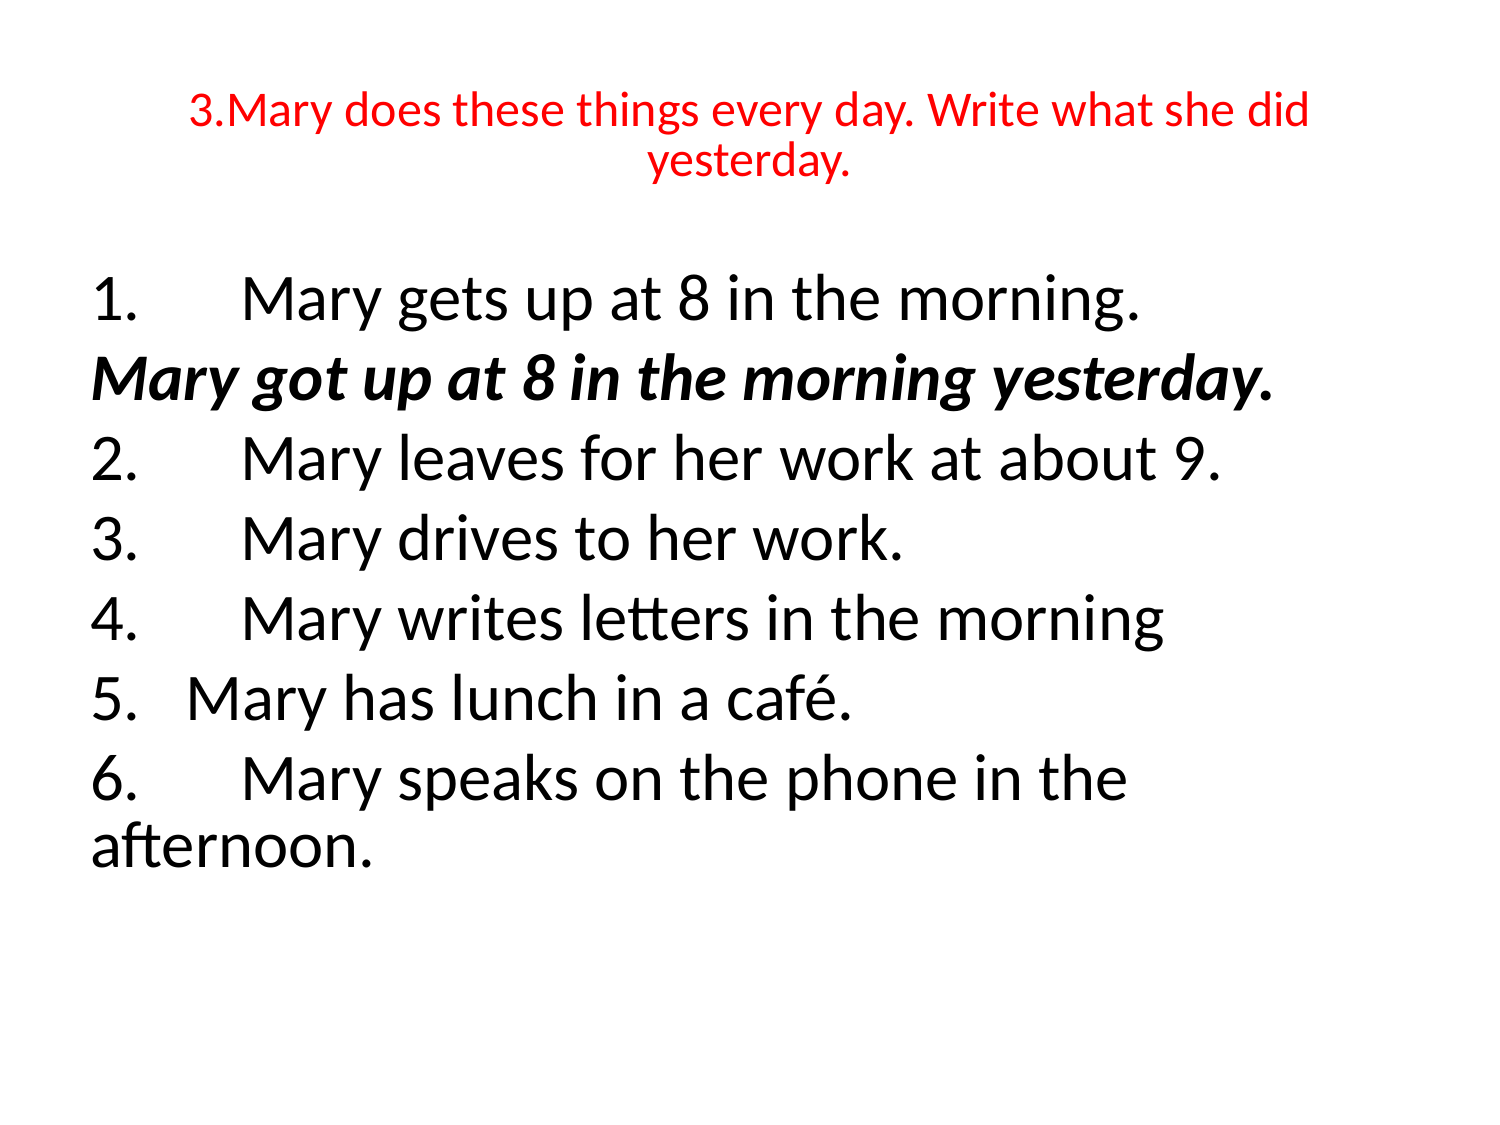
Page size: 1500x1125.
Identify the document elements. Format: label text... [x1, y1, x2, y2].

list 1. Mary gets up at 8 in the morning. Mary got up at 8 in the morning yesterday. 2. Mary leaves for her work at about 9. 3. Mary drives to her work. 4. Mary writes letters in the morning 5. Mary has lunch in a café. 6. Mary speaks on the phone in the afternoon. [75, 262, 1425, 1005]
title 3.Mary does these things every day. Write what she did yesterday. [75, 45, 1425, 233]
